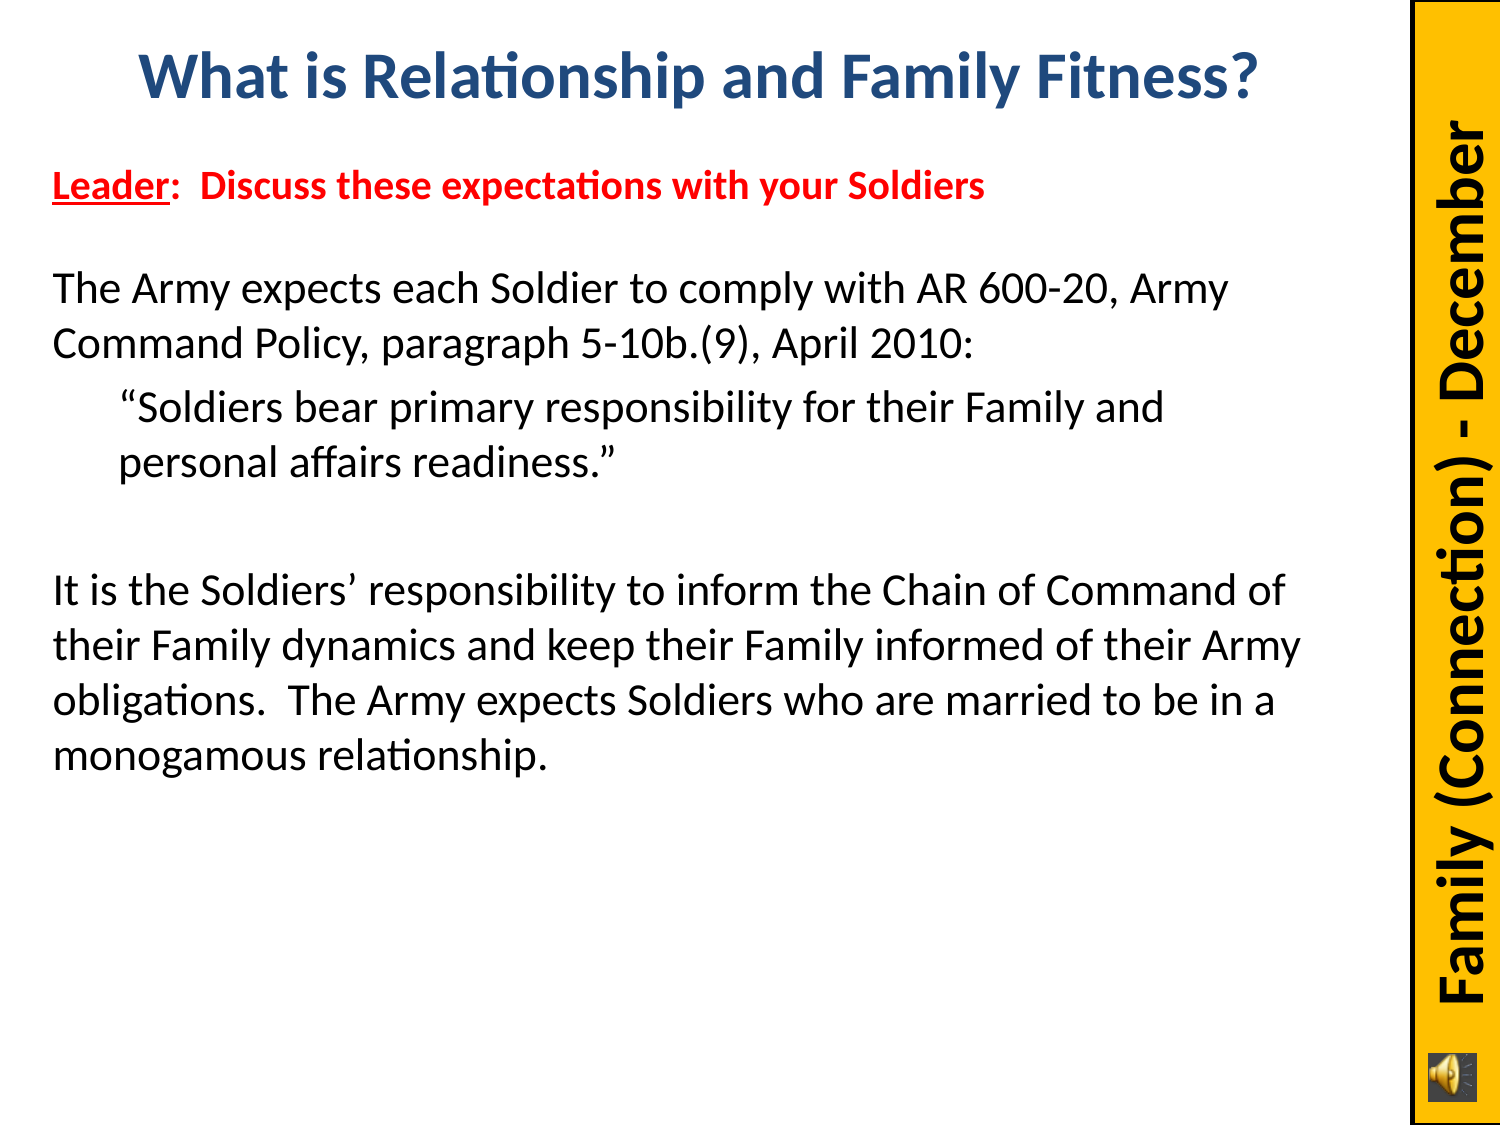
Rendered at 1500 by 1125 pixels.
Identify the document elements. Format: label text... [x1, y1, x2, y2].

text_box What is Relationship and Family Fitness? [24, 24, 1375, 188]
text_box Leader: Discuss these expectations with your Soldiers [37, 188, 1338, 215]
list The Army expects each Soldier to comply with AR 600-20, Army Command Policy, paragraph 5-10b.(9), April 2010: “Soldiers bear primary responsibility for their Family and personal affairs readiness.” It is the Soldiers’ responsibility to inform the Chain of Command of their Family dynamics and keep their Family informed of their Army obligations. The Army expects Soldiers who are married to be in a monogamous relationship. [37, 249, 1350, 975]
text_box Family (Connection) - December [1410, 0, 1500, 1125]
picture [1427, 1052, 1478, 1103]
